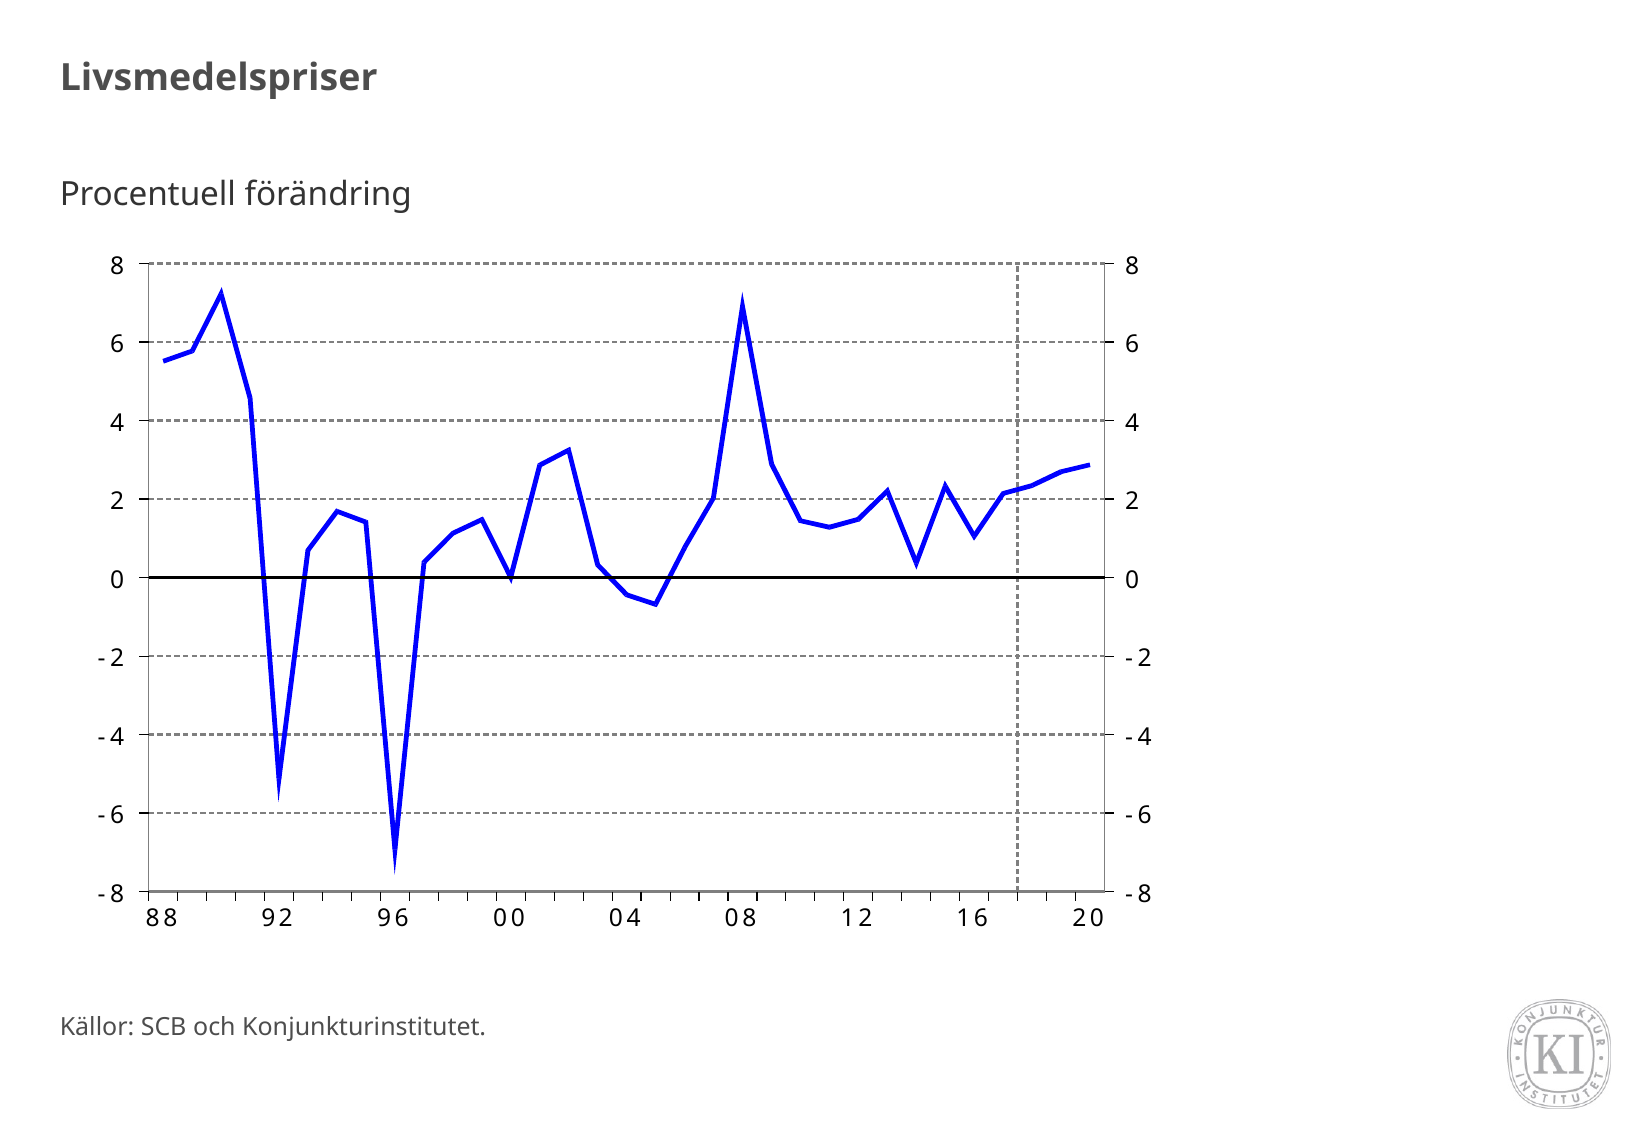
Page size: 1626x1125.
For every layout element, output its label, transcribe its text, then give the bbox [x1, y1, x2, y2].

picture [1507, 999, 1611, 1109]
title Livsmedelspriser [44, 45, 1545, 114]
list Procentuell förändring [44, 125, 1545, 220]
subtitle Källor: SCB och Konjunkturinstitutet. [44, 1003, 1474, 1106]
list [59, 228, 1207, 946]
